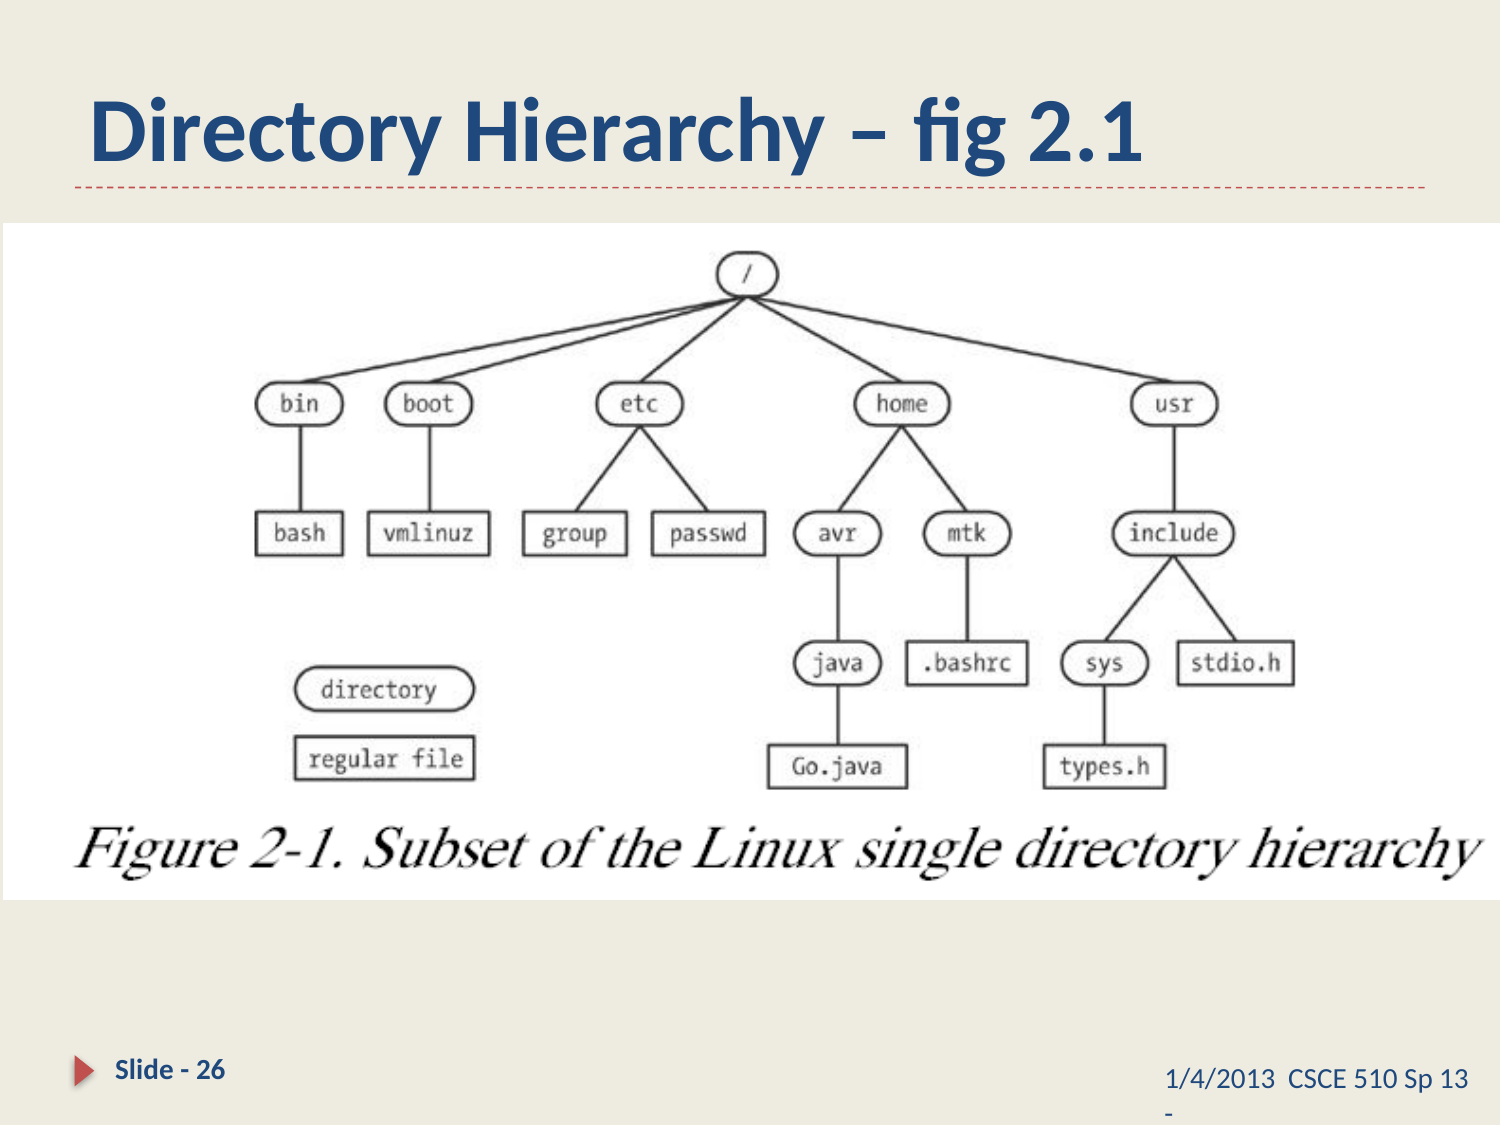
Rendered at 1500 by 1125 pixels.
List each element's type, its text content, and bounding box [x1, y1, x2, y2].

title Directory Hierarchy – fig 2.1 [75, 24, 1425, 188]
picture [2, 223, 1500, 901]
slide_number Slide - 26 [100, 1042, 426, 1103]
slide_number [1149, 1052, 1488, 1113]
